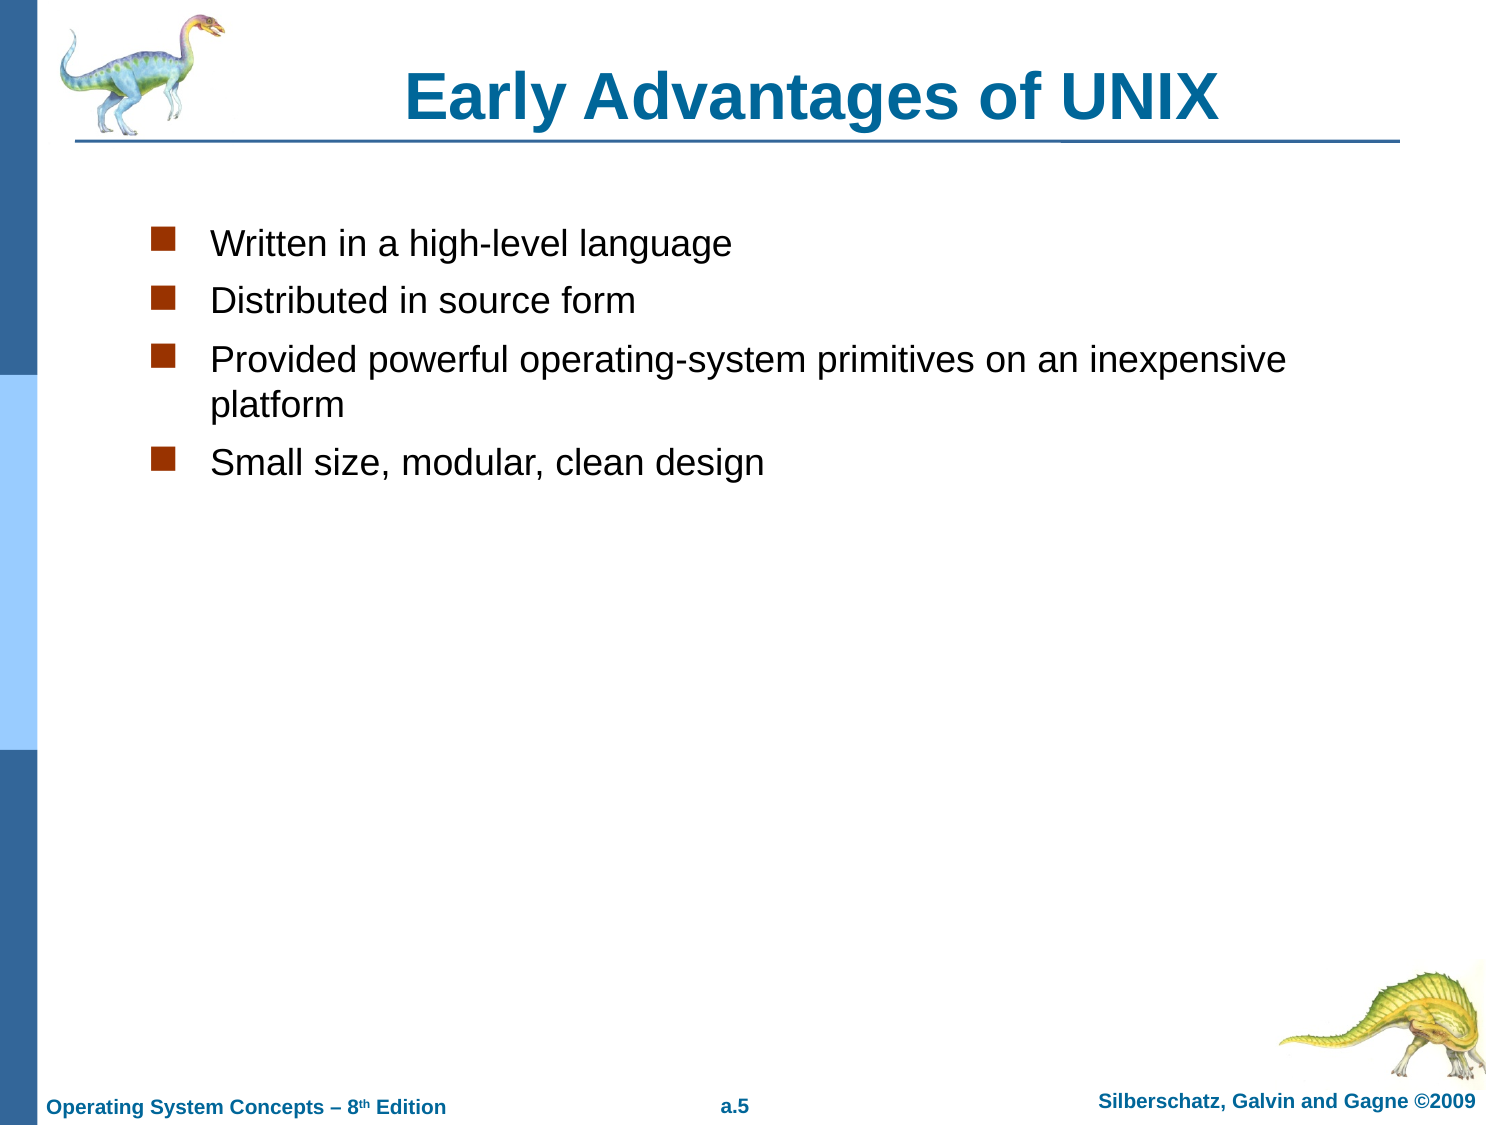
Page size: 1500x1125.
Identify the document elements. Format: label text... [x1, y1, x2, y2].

list Written in a high-level language Distributed in source form Provided powerful operating-system primitives on an inexpensive platform Small size, modular, clean design [138, 210, 1345, 947]
picture [1275, 959, 1486, 1090]
picture [46, 0, 243, 149]
title Early Advantages of UNIX [199, 45, 1426, 141]
